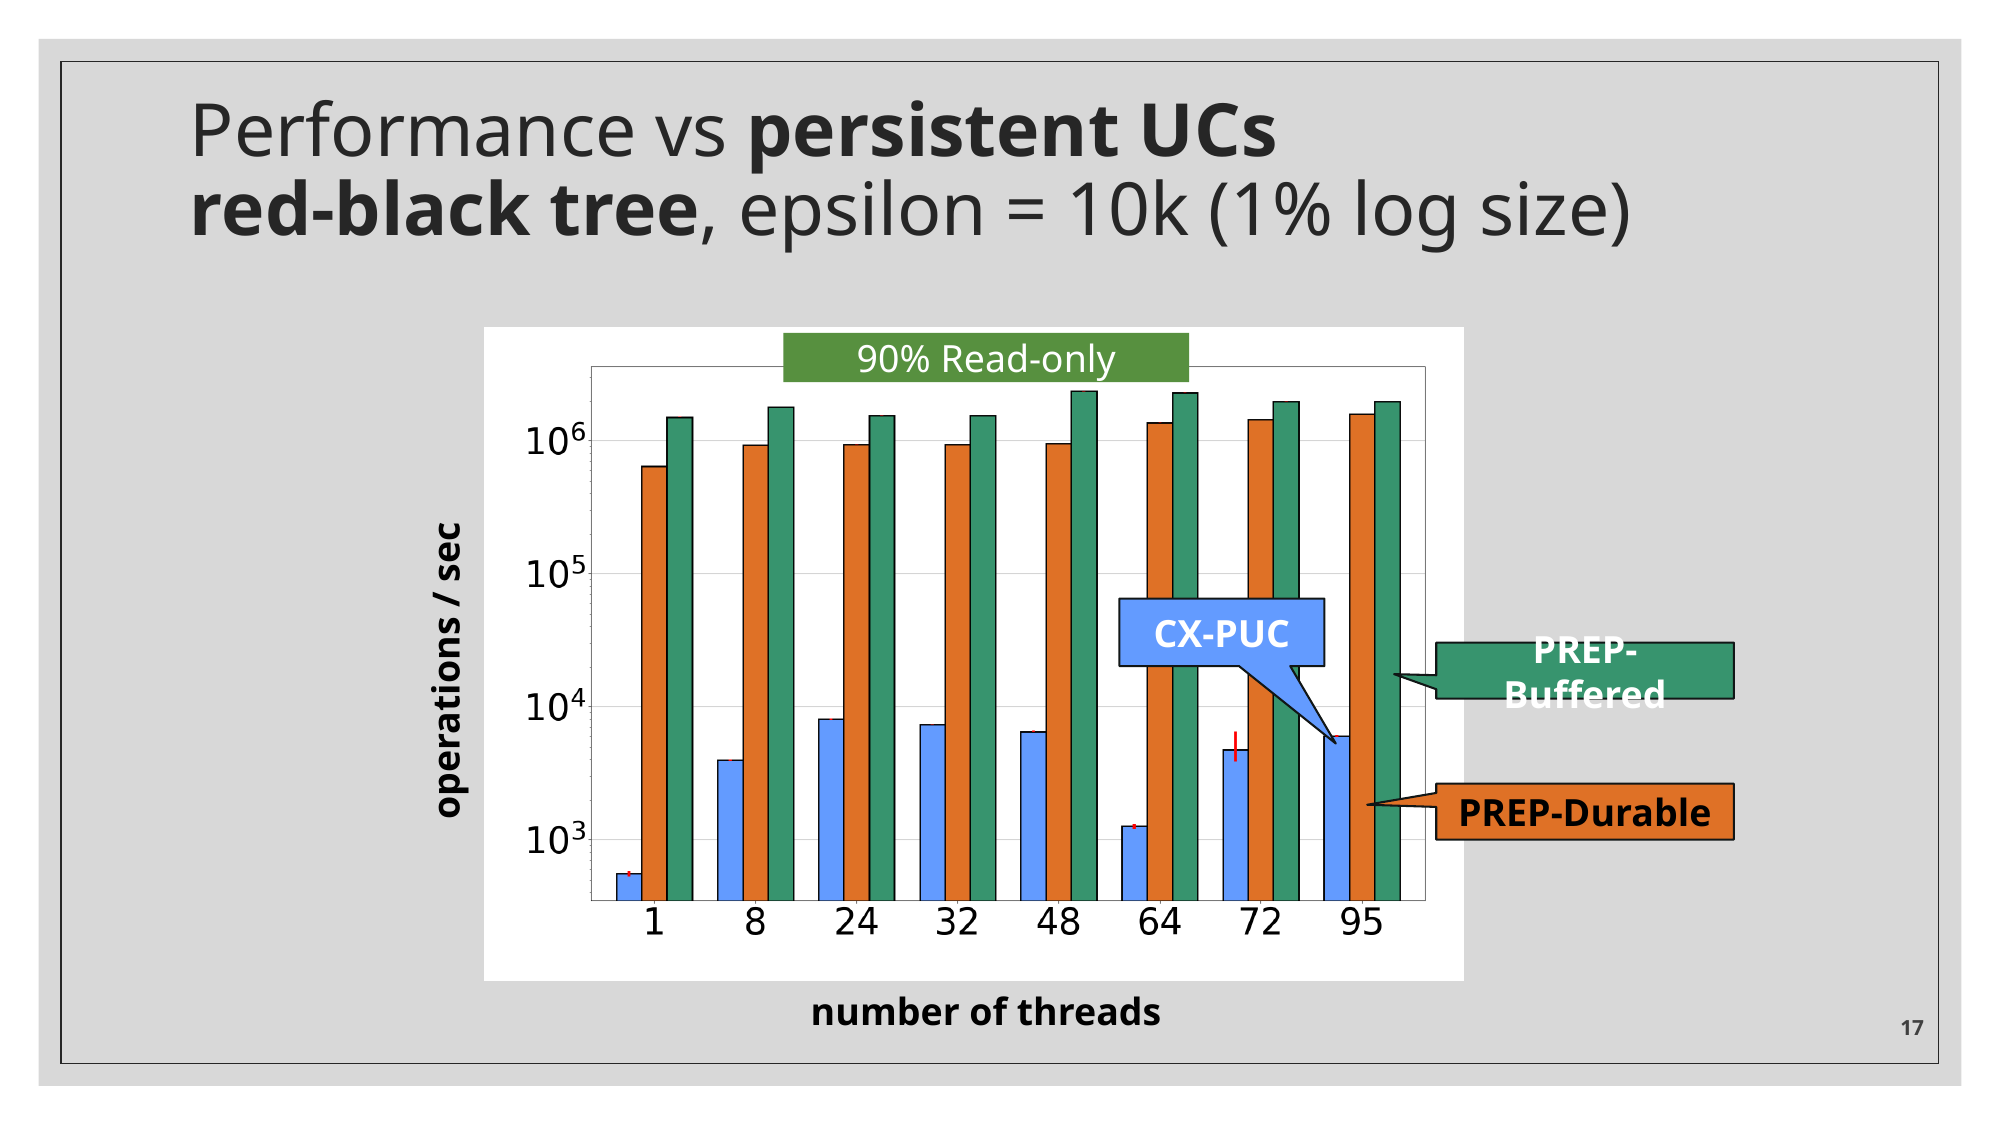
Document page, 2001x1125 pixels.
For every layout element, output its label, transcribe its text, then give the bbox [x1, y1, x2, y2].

slide_number 17 [1801, 990, 1939, 1050]
picture [484, 327, 1464, 981]
text_box Performance vs persistent UCs red-black tree, epsilon = 10k (1% log size) [174, 60, 1825, 285]
text_box number of threads [795, 989, 1177, 1041]
text_box PREP-Buffered [1470, 641, 1735, 700]
text_box PREP-Durable [1470, 782, 1735, 841]
text_box operations / sec [414, 506, 475, 835]
